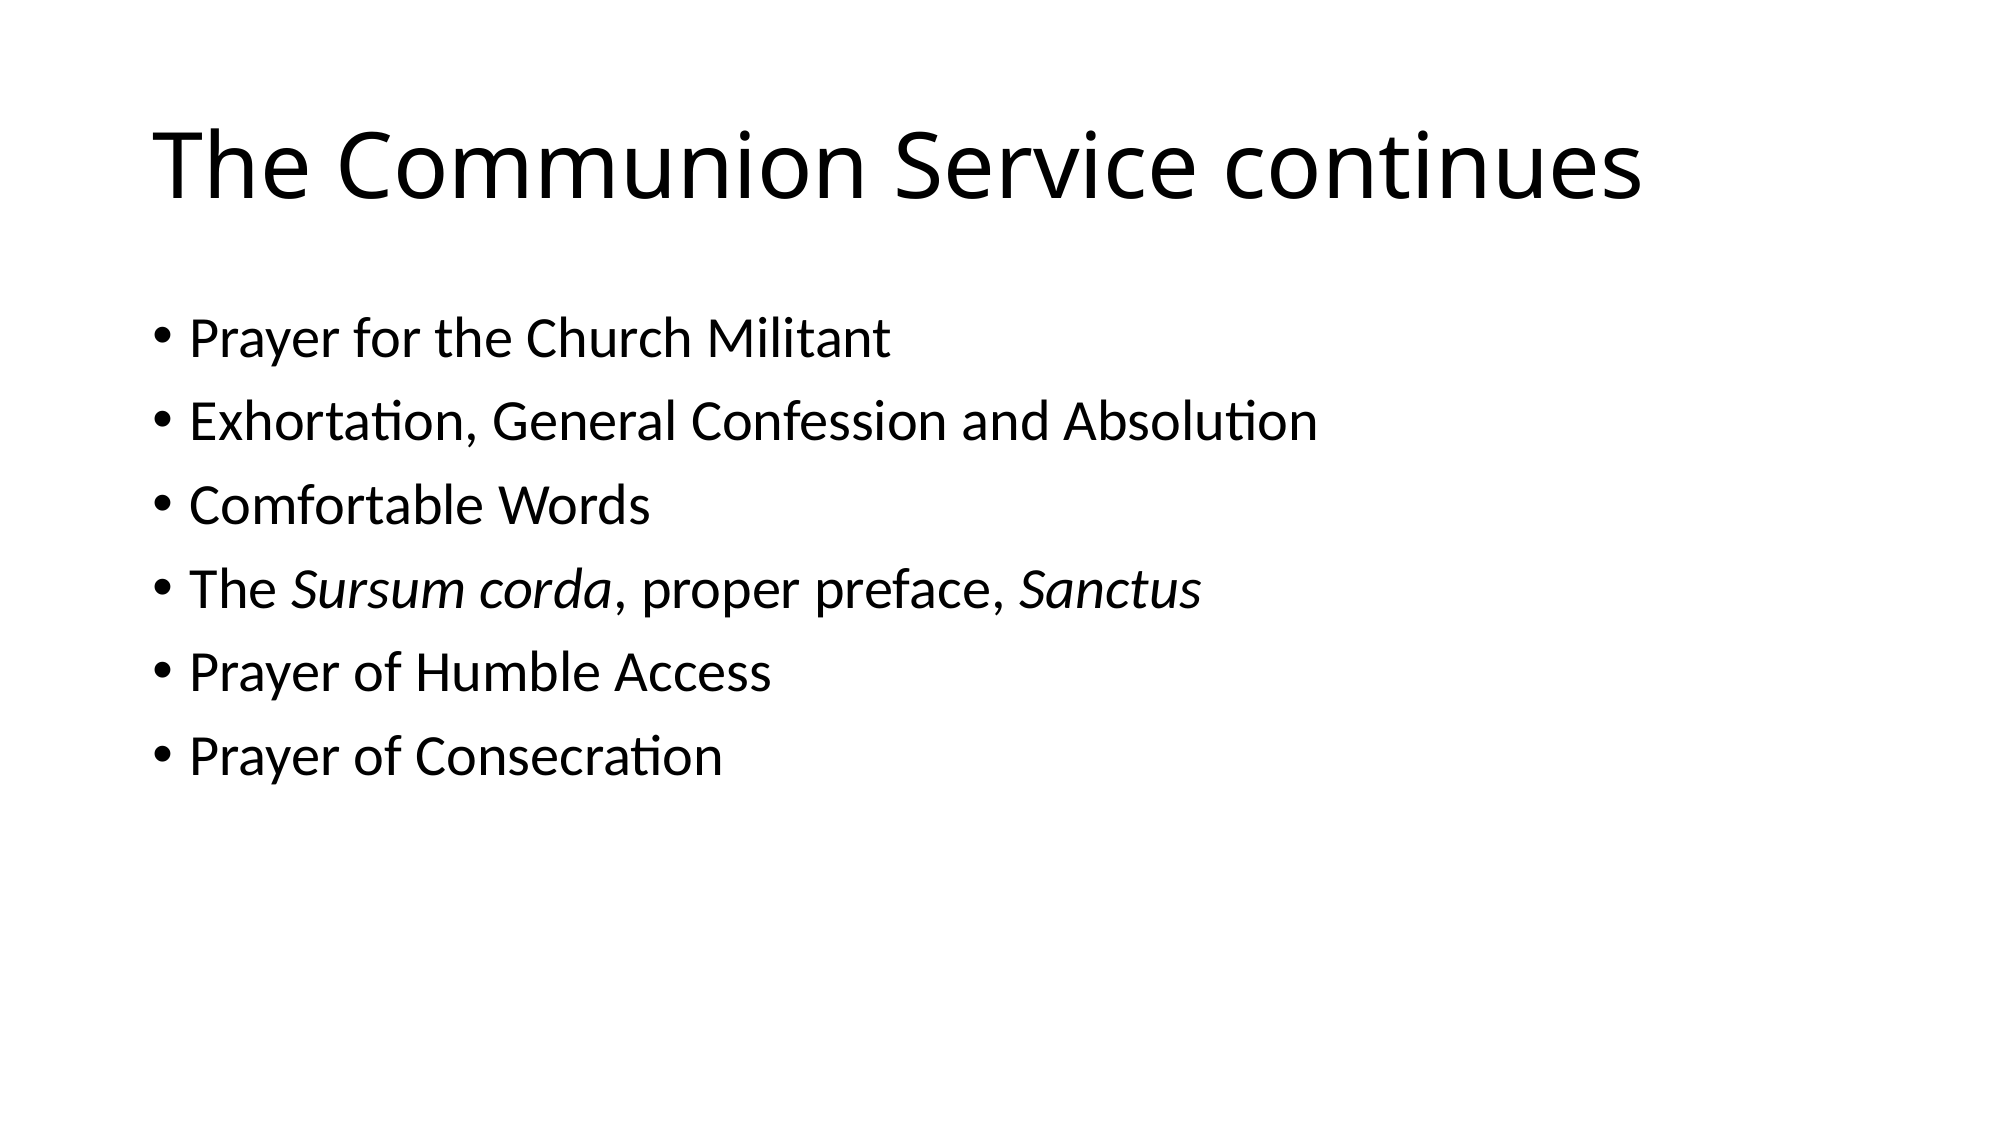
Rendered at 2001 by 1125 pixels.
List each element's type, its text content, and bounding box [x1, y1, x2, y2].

list Prayer for the Church Militant Exhortation, General Confession and Absolution Comfortable Words The Sursum corda, proper preface, Sanctus Prayer of Humble Access Prayer of Consecration [137, 299, 1863, 1014]
title The Communion Service continues [137, 59, 1863, 278]
